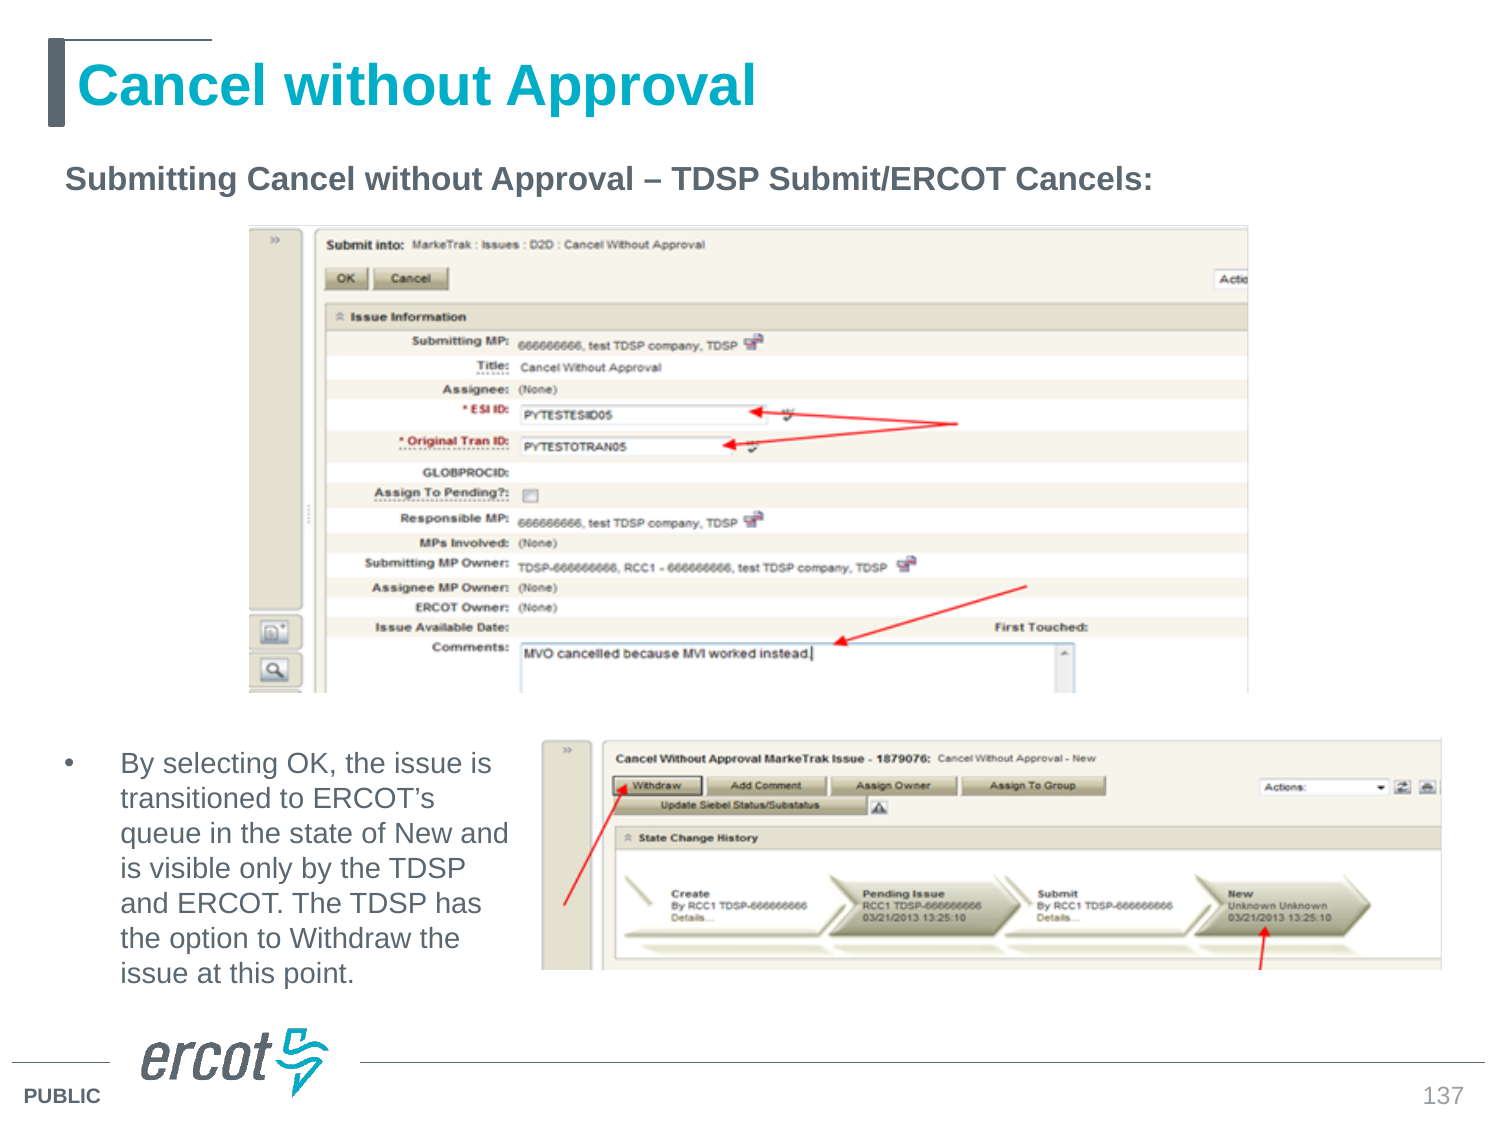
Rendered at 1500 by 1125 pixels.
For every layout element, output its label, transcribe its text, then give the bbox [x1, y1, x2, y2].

picture [540, 737, 1443, 970]
picture [249, 224, 1251, 694]
text_box By selecting OK, the issue is transitioned to ERCOT’s queue in the state of New and is visible only by the TDSP and ERCOT. The TDSP has the option to Withdraw the issue at this point. [49, 737, 525, 1013]
list Submitting Cancel without Approval – TDSP Submit/ERCOT Cancels: [50, 149, 1450, 213]
picture [137, 1024, 332, 1100]
title Cancel without Approval [62, 39, 1450, 125]
slide_number 137 [1400, 1076, 1488, 1113]
